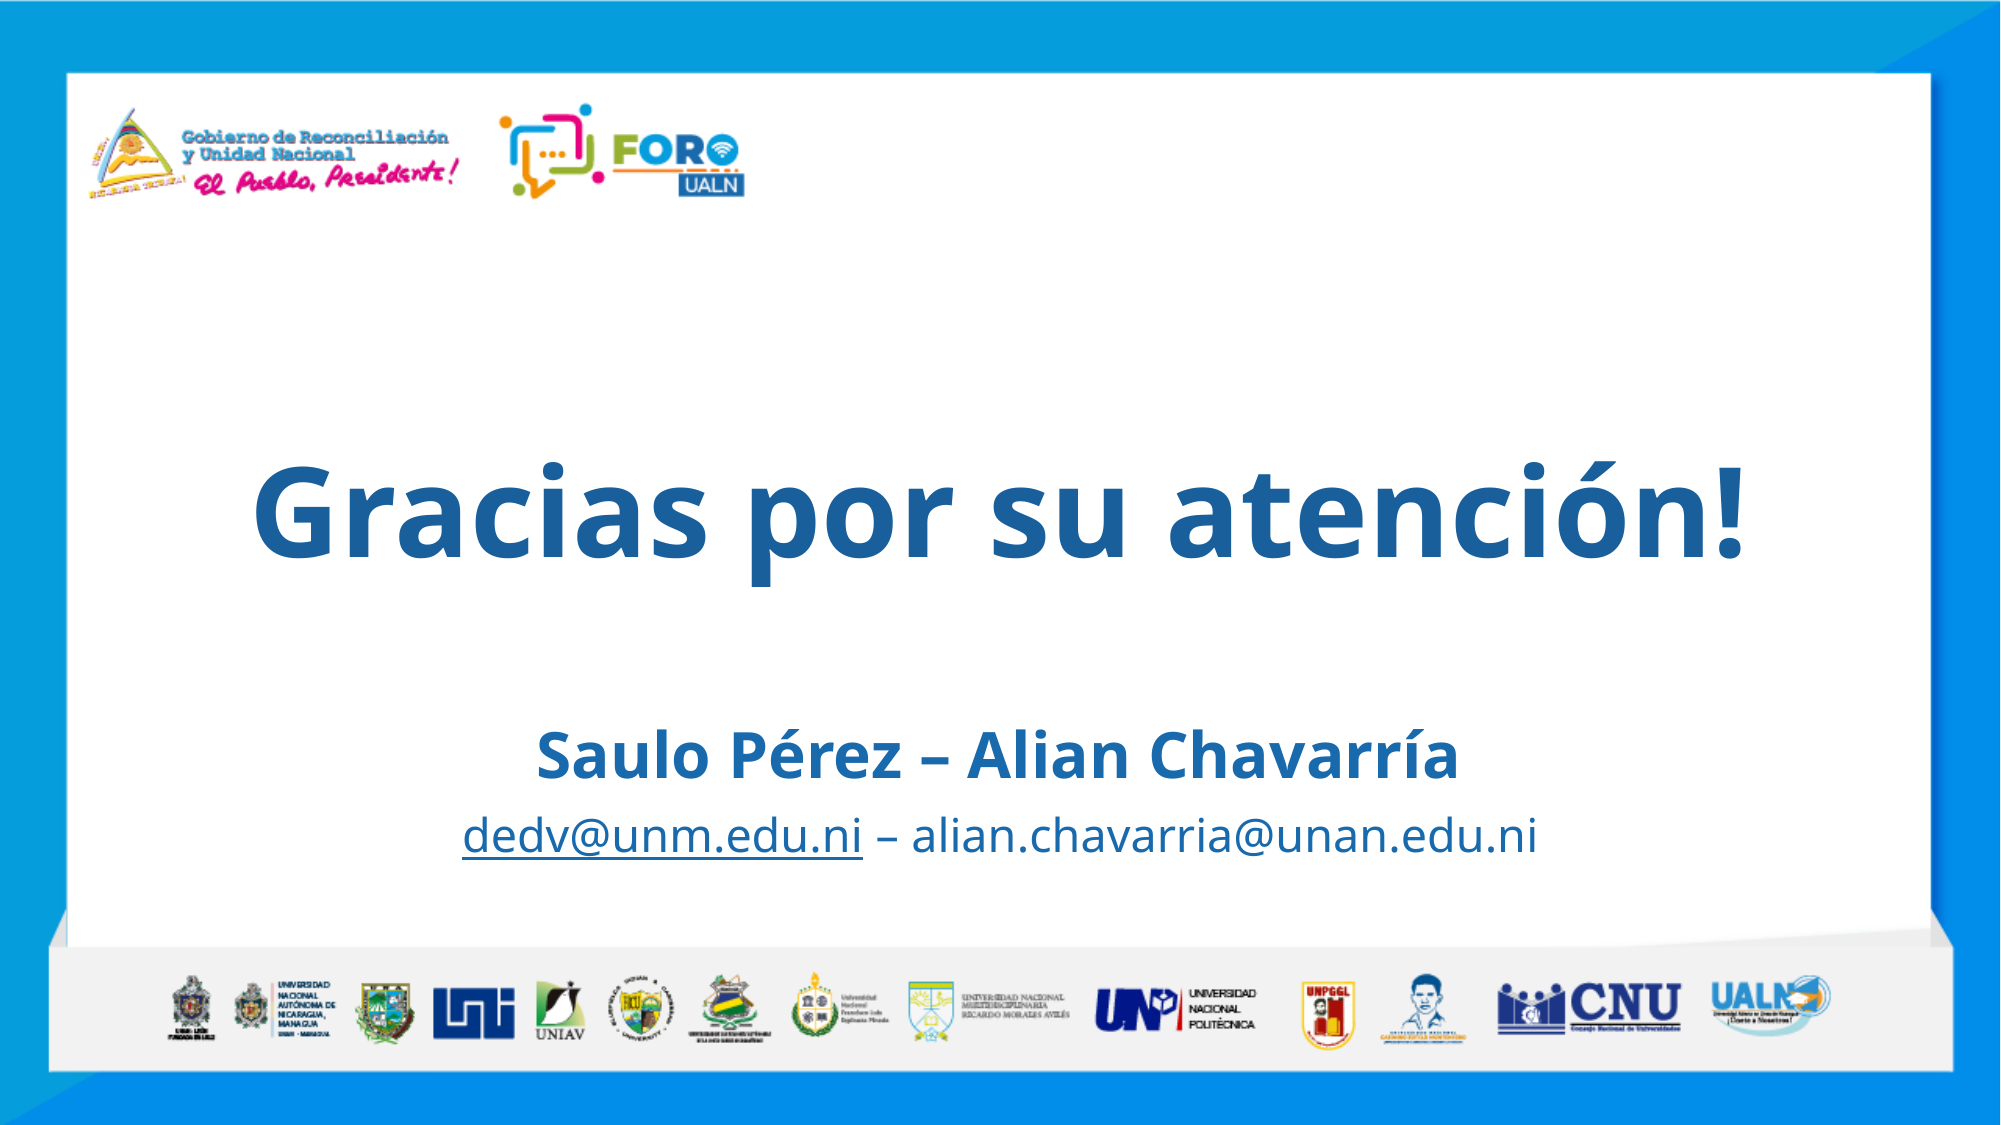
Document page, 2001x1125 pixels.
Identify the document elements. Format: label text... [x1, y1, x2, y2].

list dedv@unm.edu.ni – alian.chavarria@unan.edu.ni [443, 799, 1559, 884]
list Saulo Pérez – Alian Chavarría [441, 715, 1557, 800]
picture [8, 4, 2001, 1125]
